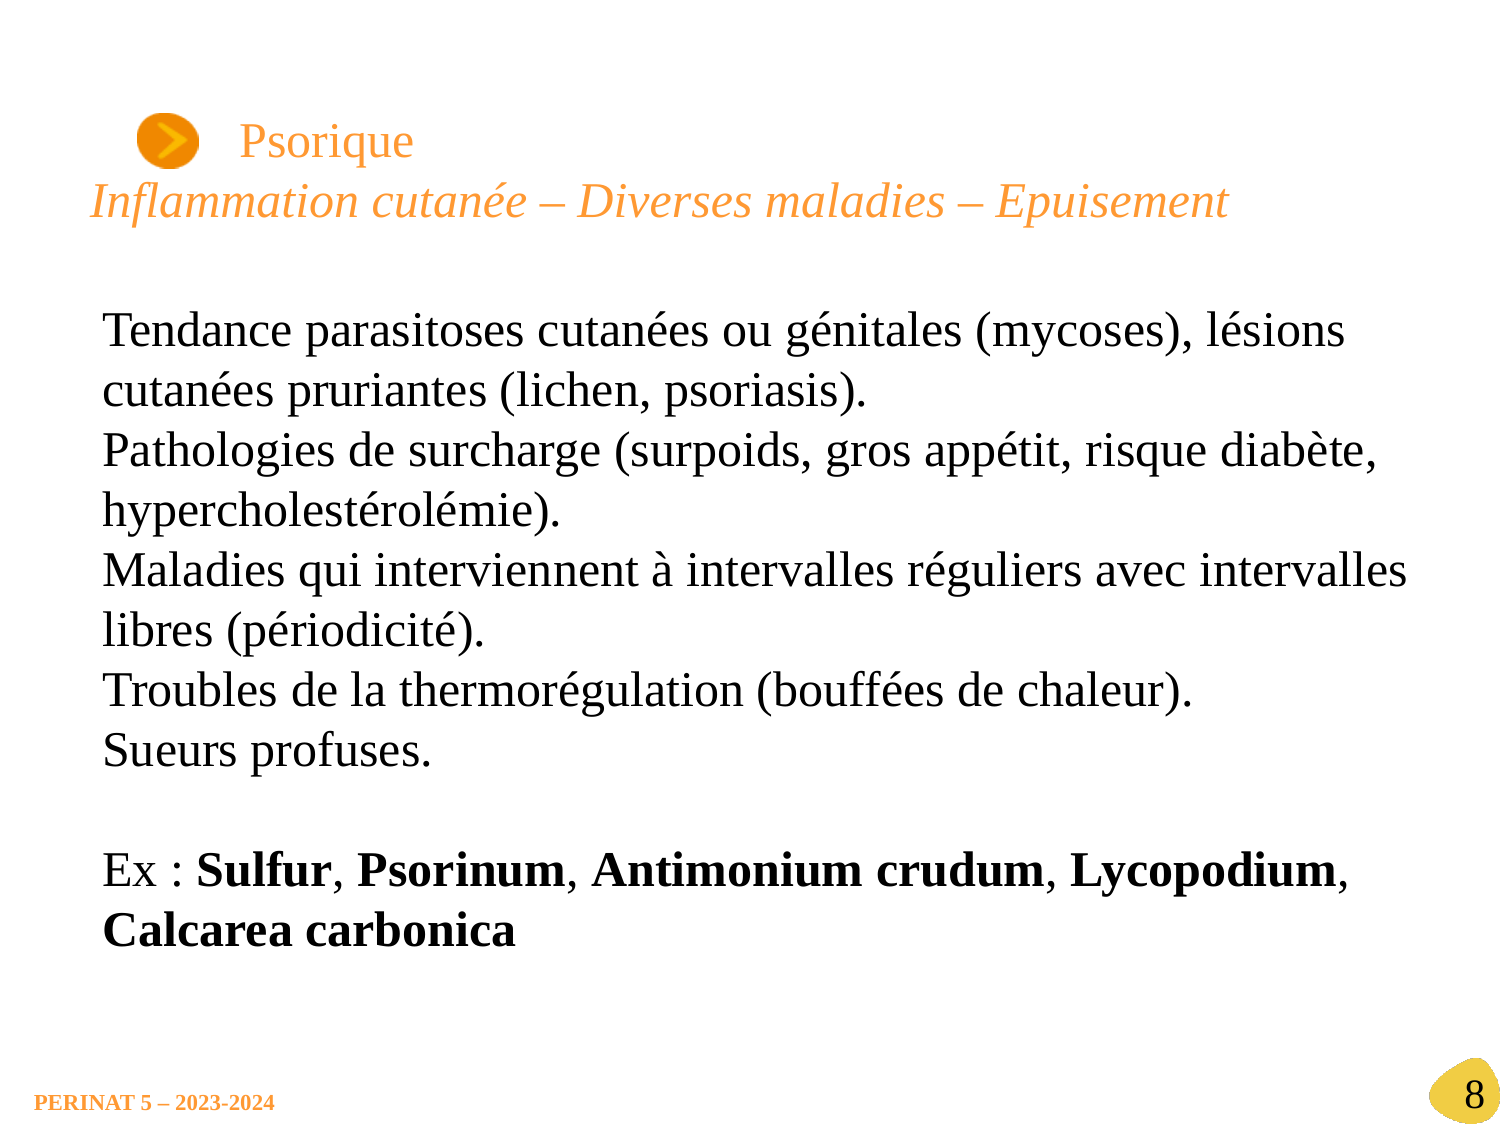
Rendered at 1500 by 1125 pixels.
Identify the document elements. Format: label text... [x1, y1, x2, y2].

picture [137, 113, 199, 169]
text_box Psorique Inflammation cutanée – Diverses maladies – Epuisement [75, 99, 1313, 235]
picture [1423, 1057, 1500, 1125]
text_box Tendance parasitoses cutanées ou génitales (mycoses), lésions cutanées pruriantes (lichen, psoriasis). Pathologies de surcharge (surpoids, gros appétit, risque diabète, hypercholestérolémie). Maladies qui interviennent à intervalles réguliers avec intervalles libres (périodicité). Troubles de la thermorégulation (bouffées de chaleur). Sueurs profuses. Ex : Sulfur, Psorinum, Antimonium crudum, Lycopodium, Calcarea carbonica [87, 289, 1450, 965]
